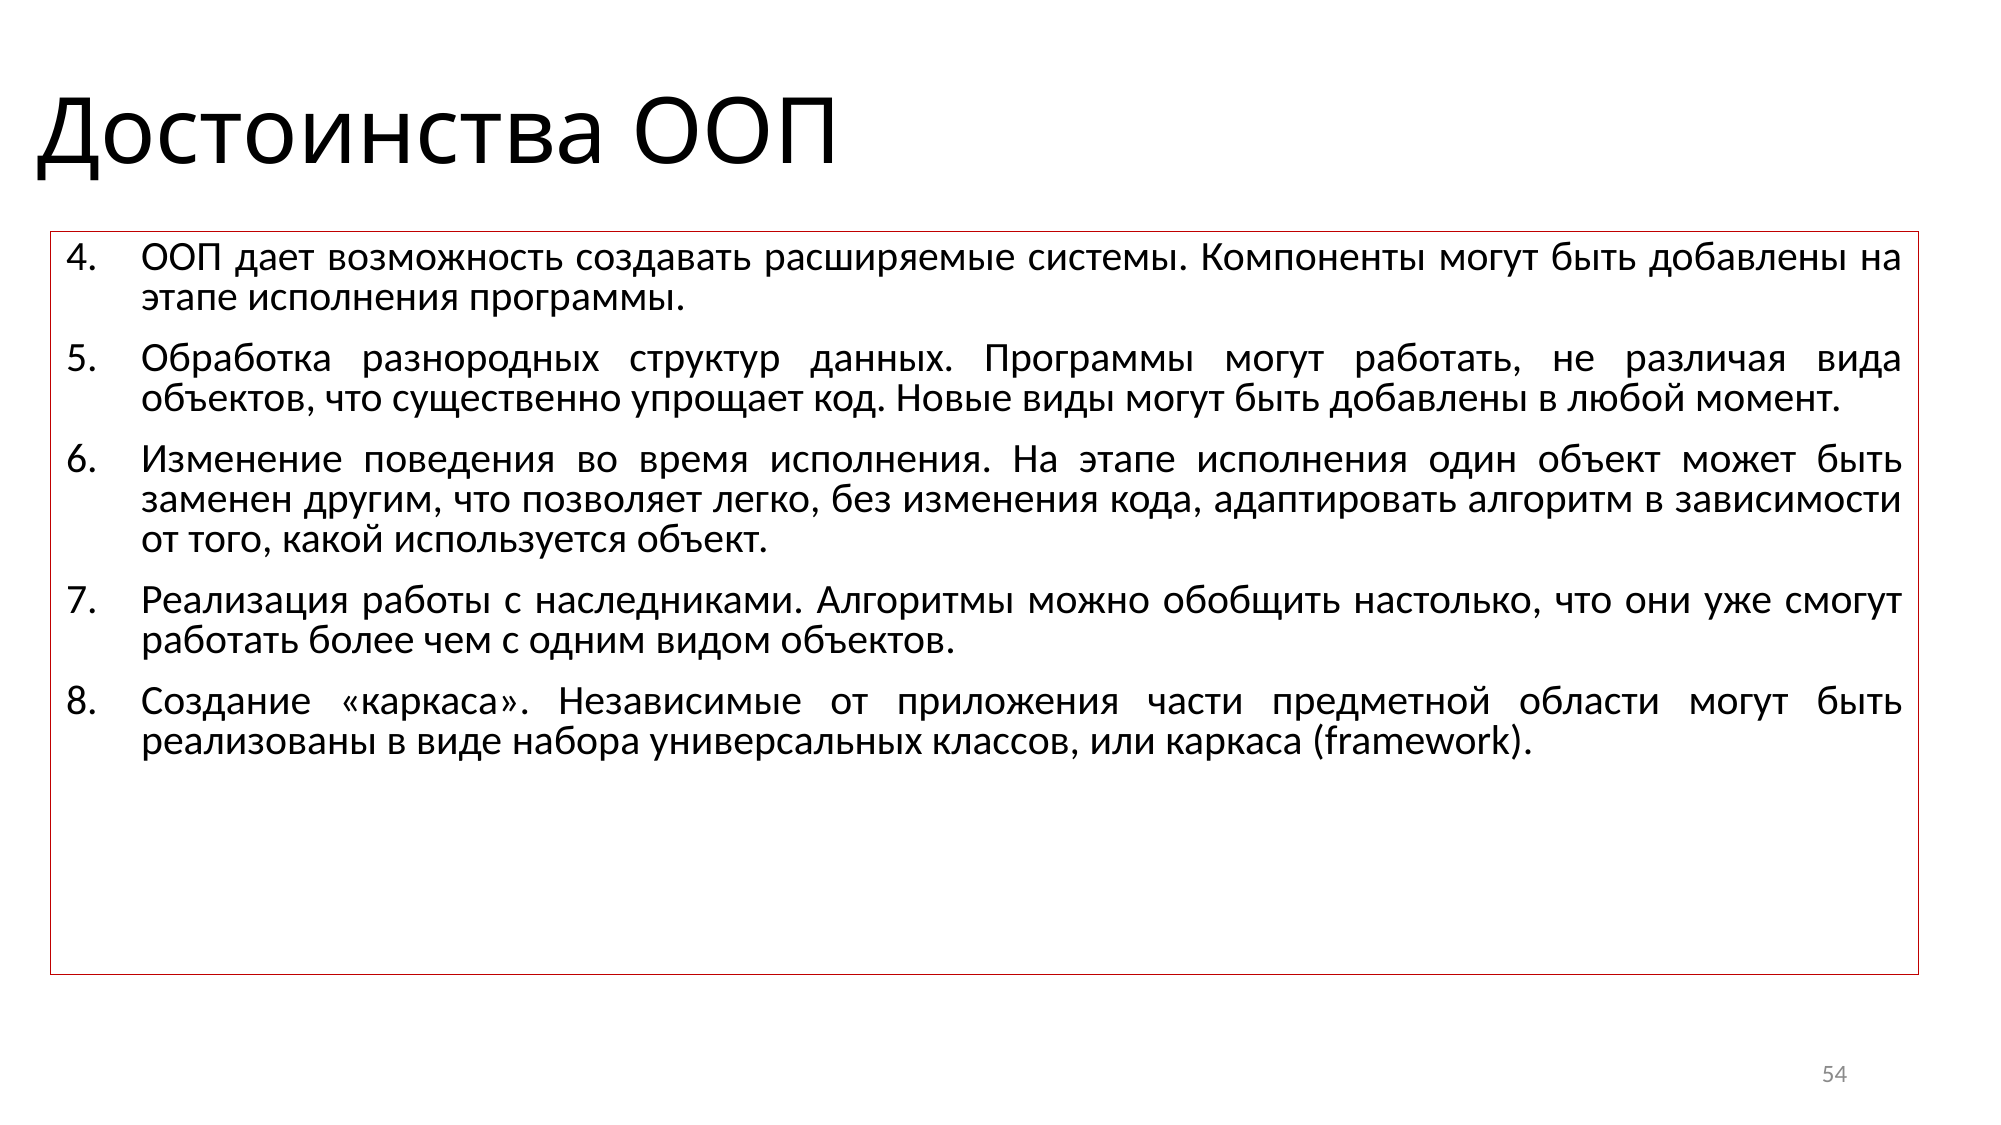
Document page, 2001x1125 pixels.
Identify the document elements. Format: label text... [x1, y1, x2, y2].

slide_number 54 [1412, 1042, 1863, 1103]
title Достоинства ООП [22, 25, 1748, 243]
list ООП дает возможность создавать расширяемые системы. Компоненты могут быть добавлены на этапе исполнения программы. Обработка разнородных структур данных. Программы могут работать, не различая вида объектов, что существенно упрощает код. Новые виды могут быть добавлены в любой момент. Изменение поведения во время исполнения. На этапе исполнения один объект может быть заменен другим, что позволяет легко, без изменения кода, адаптировать алгоритм в зависимости от того, какой используется объект. Реализация работы с наследниками. Алгоритмы можно обобщить настолько, что они уже смогут работать более чем с одним видом объектов. Создание «каркаса». Независимые от приложения части предметной области могут быть реализованы в виде набора универсальных классов, или каркаса (framework). [50, 231, 1919, 975]
